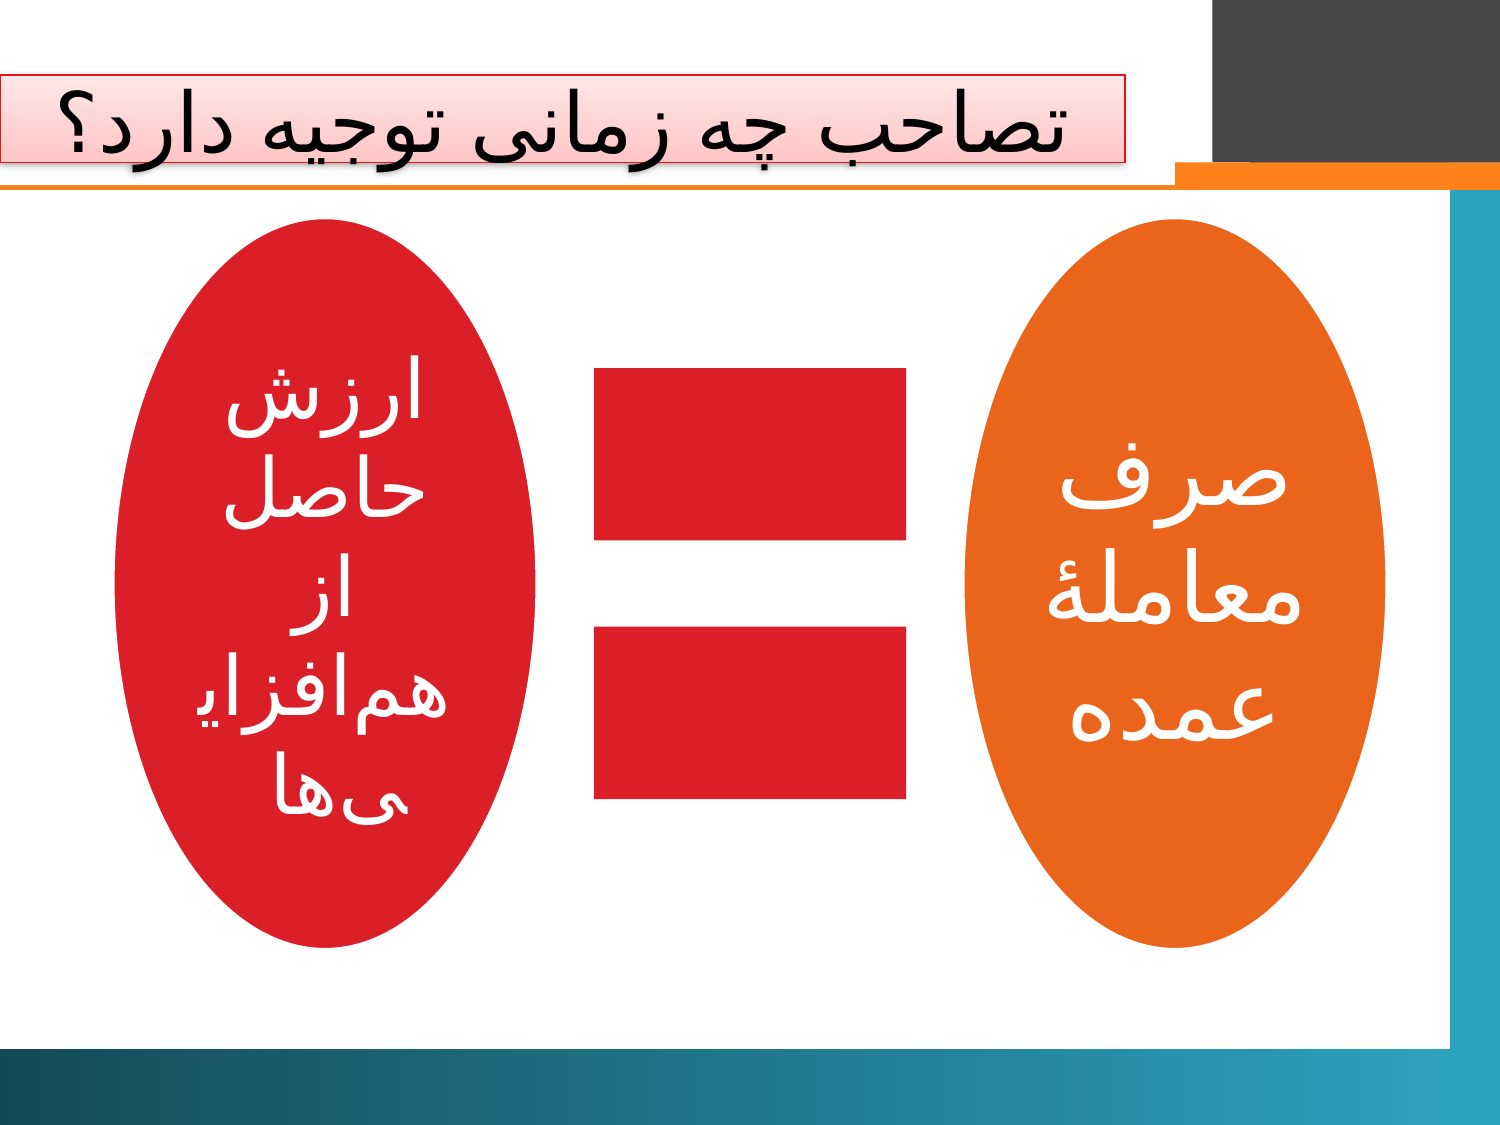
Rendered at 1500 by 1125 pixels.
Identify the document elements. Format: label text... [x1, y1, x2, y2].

title تصاحب چه زمانی توجیه دارد؟ [0, 74, 1126, 163]
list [112, 216, 1388, 951]
